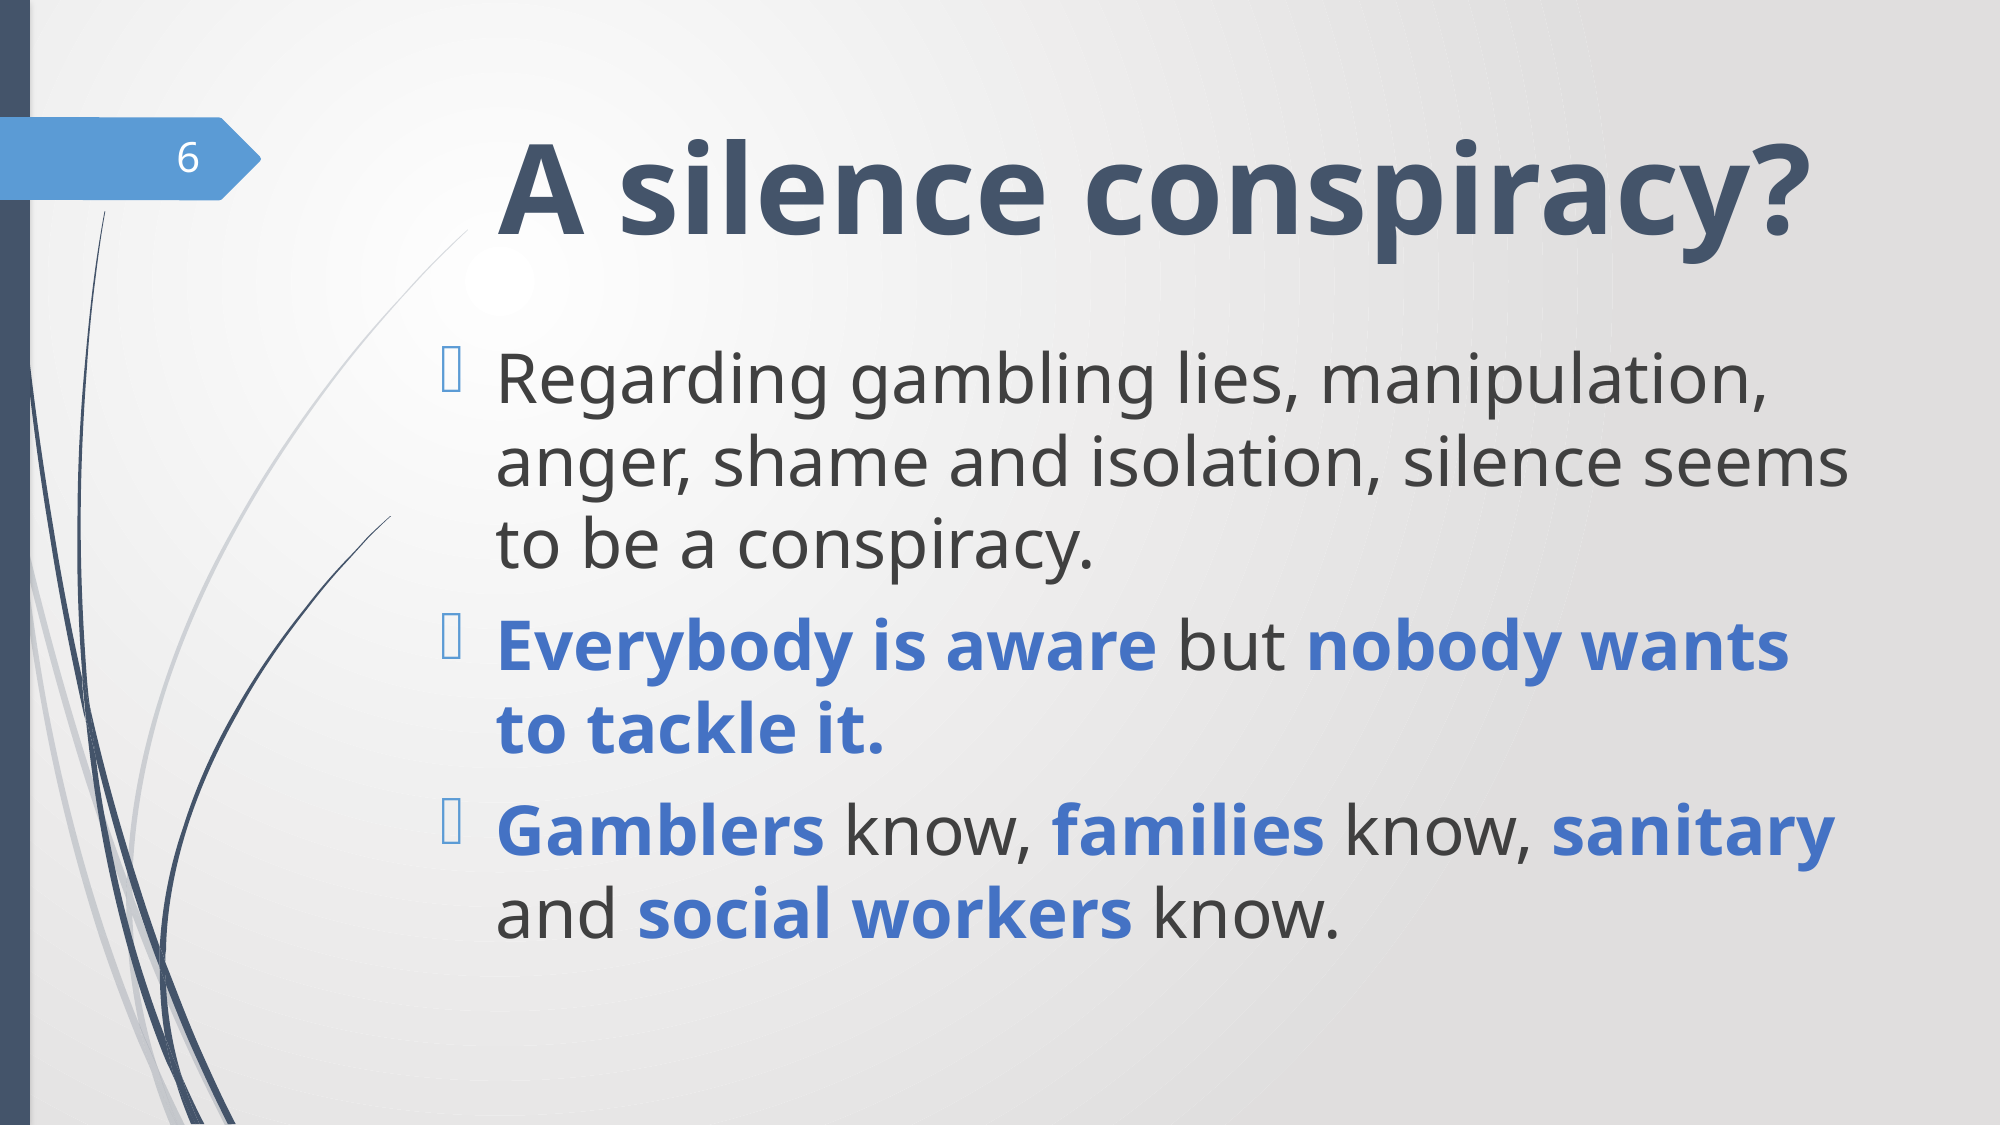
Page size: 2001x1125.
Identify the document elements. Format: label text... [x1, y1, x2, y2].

list Regarding gambling lies, manipulation, anger, shame and isolation, silence seems to be a conspiracy. Everybody is aware but nobody wants to tackle it. Gamblers know, families know, sanitary and social workers know. [424, 326, 1888, 970]
title A silence conspiracy? [425, 102, 1888, 258]
slide_number 6 [87, 129, 216, 190]
